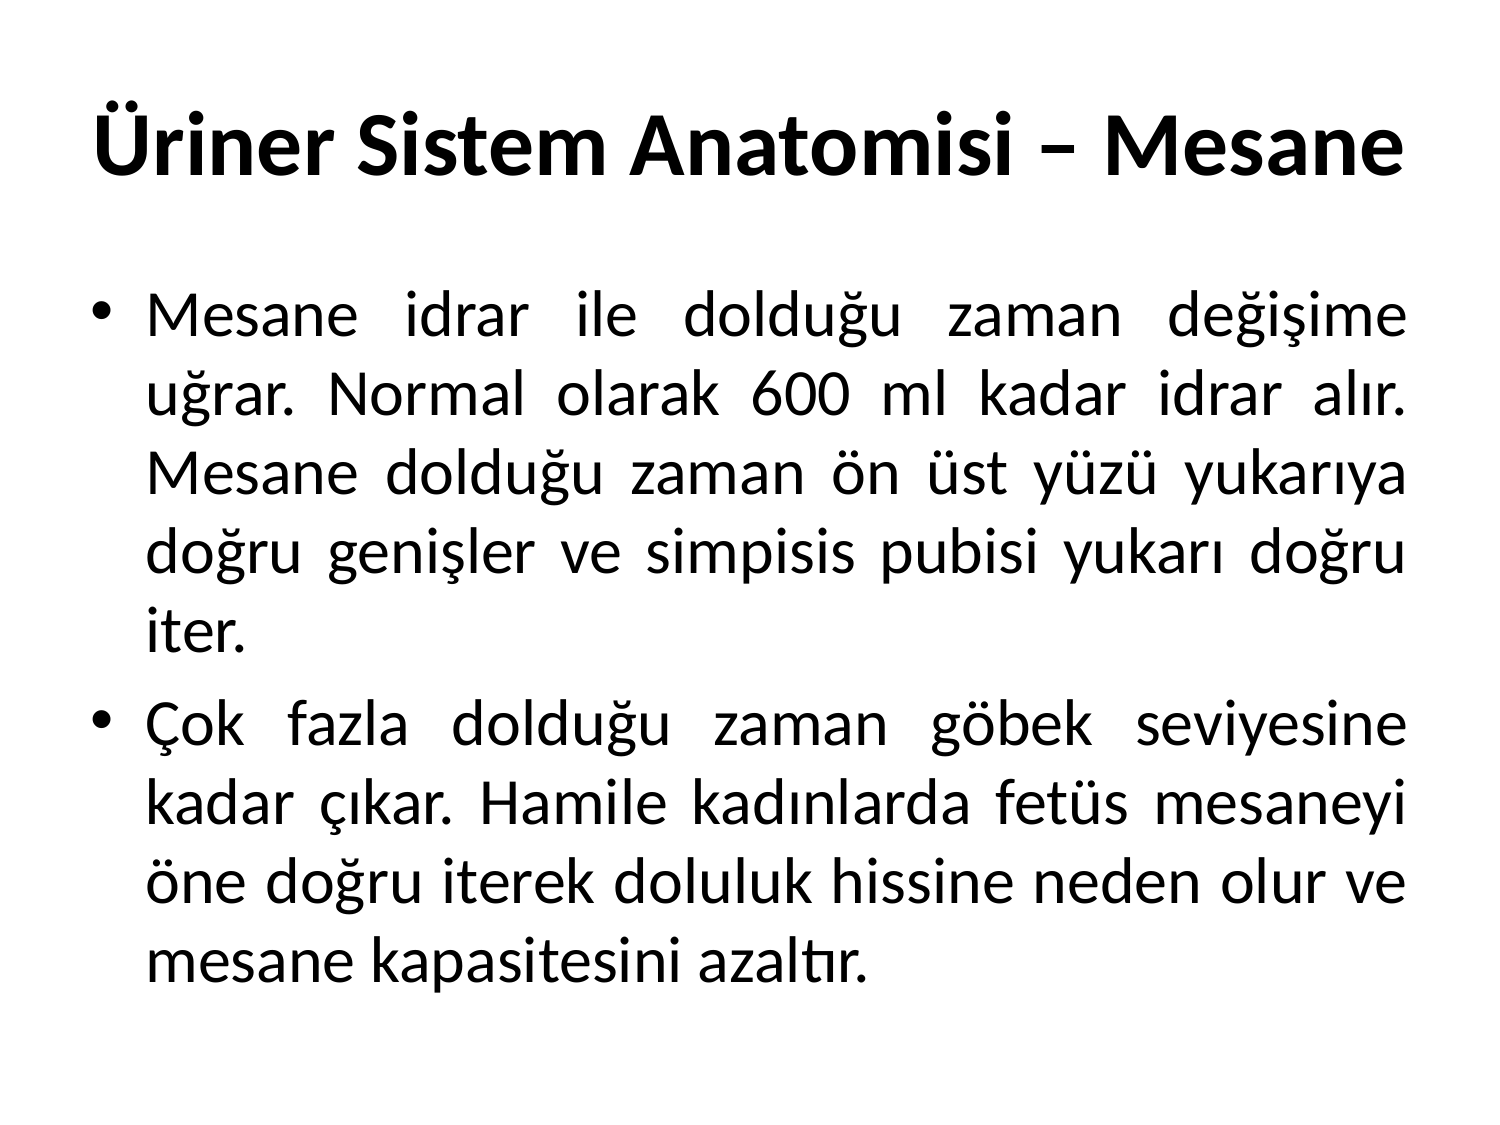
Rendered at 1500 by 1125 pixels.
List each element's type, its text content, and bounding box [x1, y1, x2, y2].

title Üriner Sistem Anatomisi – Mesane [75, 45, 1425, 233]
list Mesane idrar ile dolduğu zaman değişime uğrar. Normal olarak 600 ml kadar idrar alır. Mesane dolduğu zaman ön üst yüzü yukarıya doğru genişler ve simpisis pubisi yukarı doğru iter. Çok fazla dolduğu zaman göbek seviyesine kadar çıkar. Hamile kadınlarda fetüs mesaneyi öne doğru iterek doluluk hissine neden olur ve mesane kapasitesini azaltır. [75, 262, 1425, 1005]
